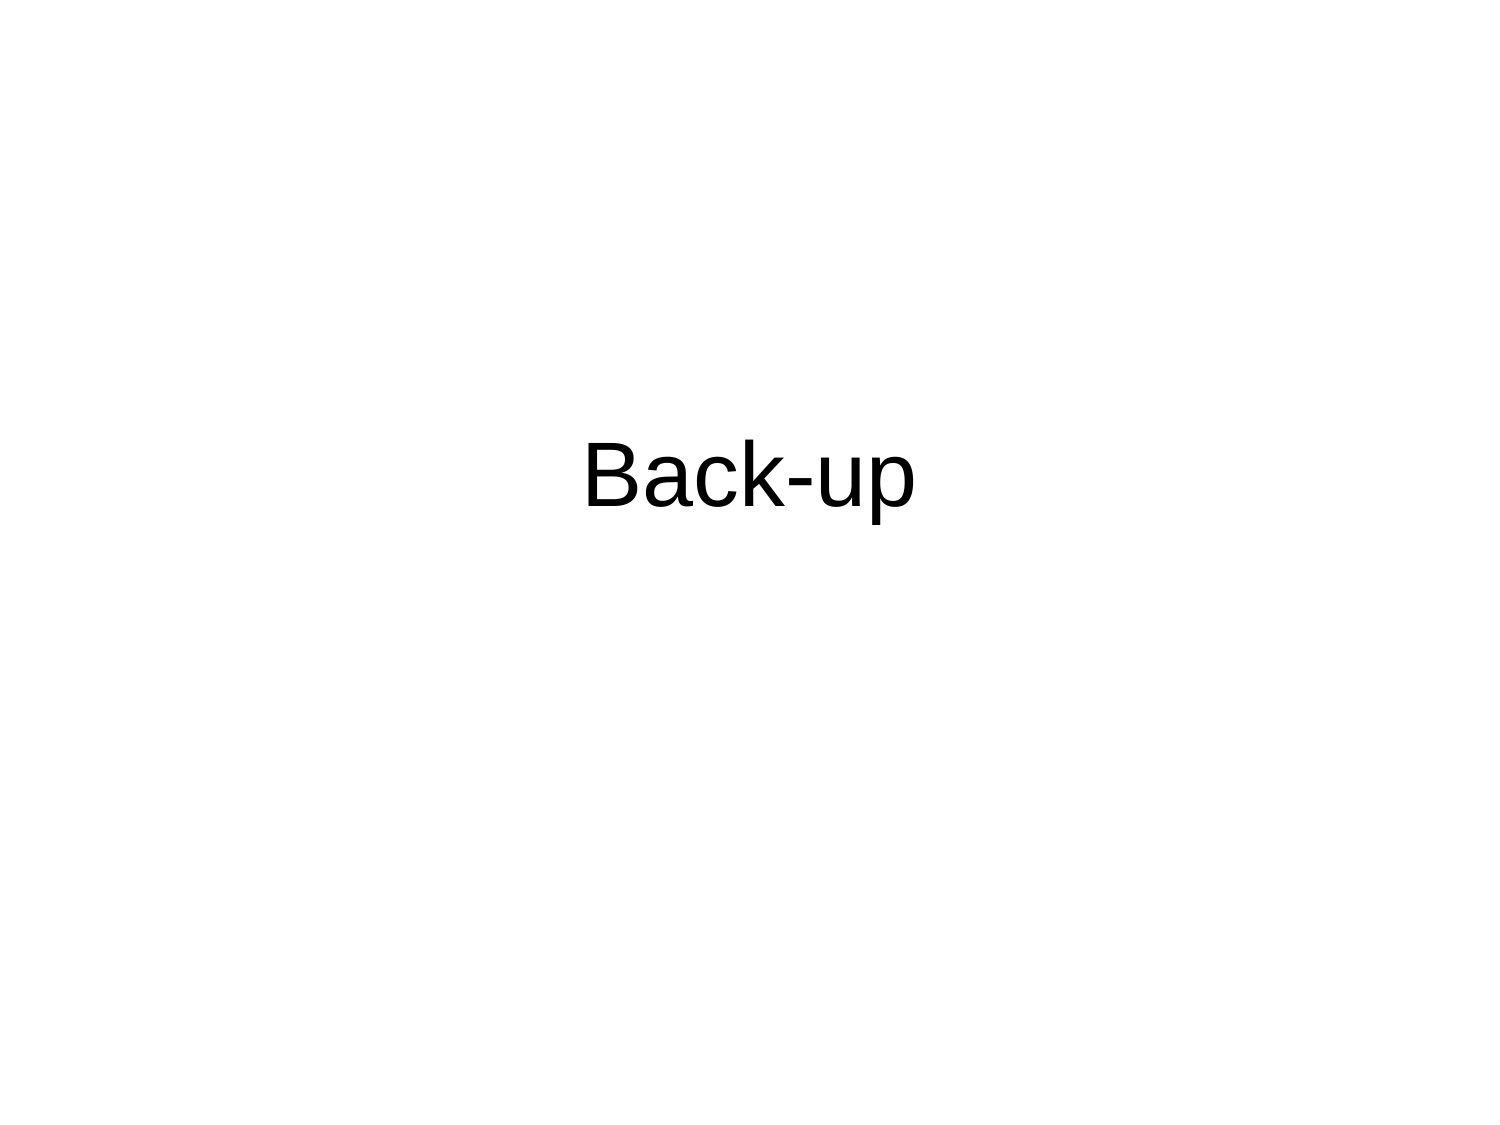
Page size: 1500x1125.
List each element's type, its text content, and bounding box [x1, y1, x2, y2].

title Back-up [112, 349, 1388, 591]
